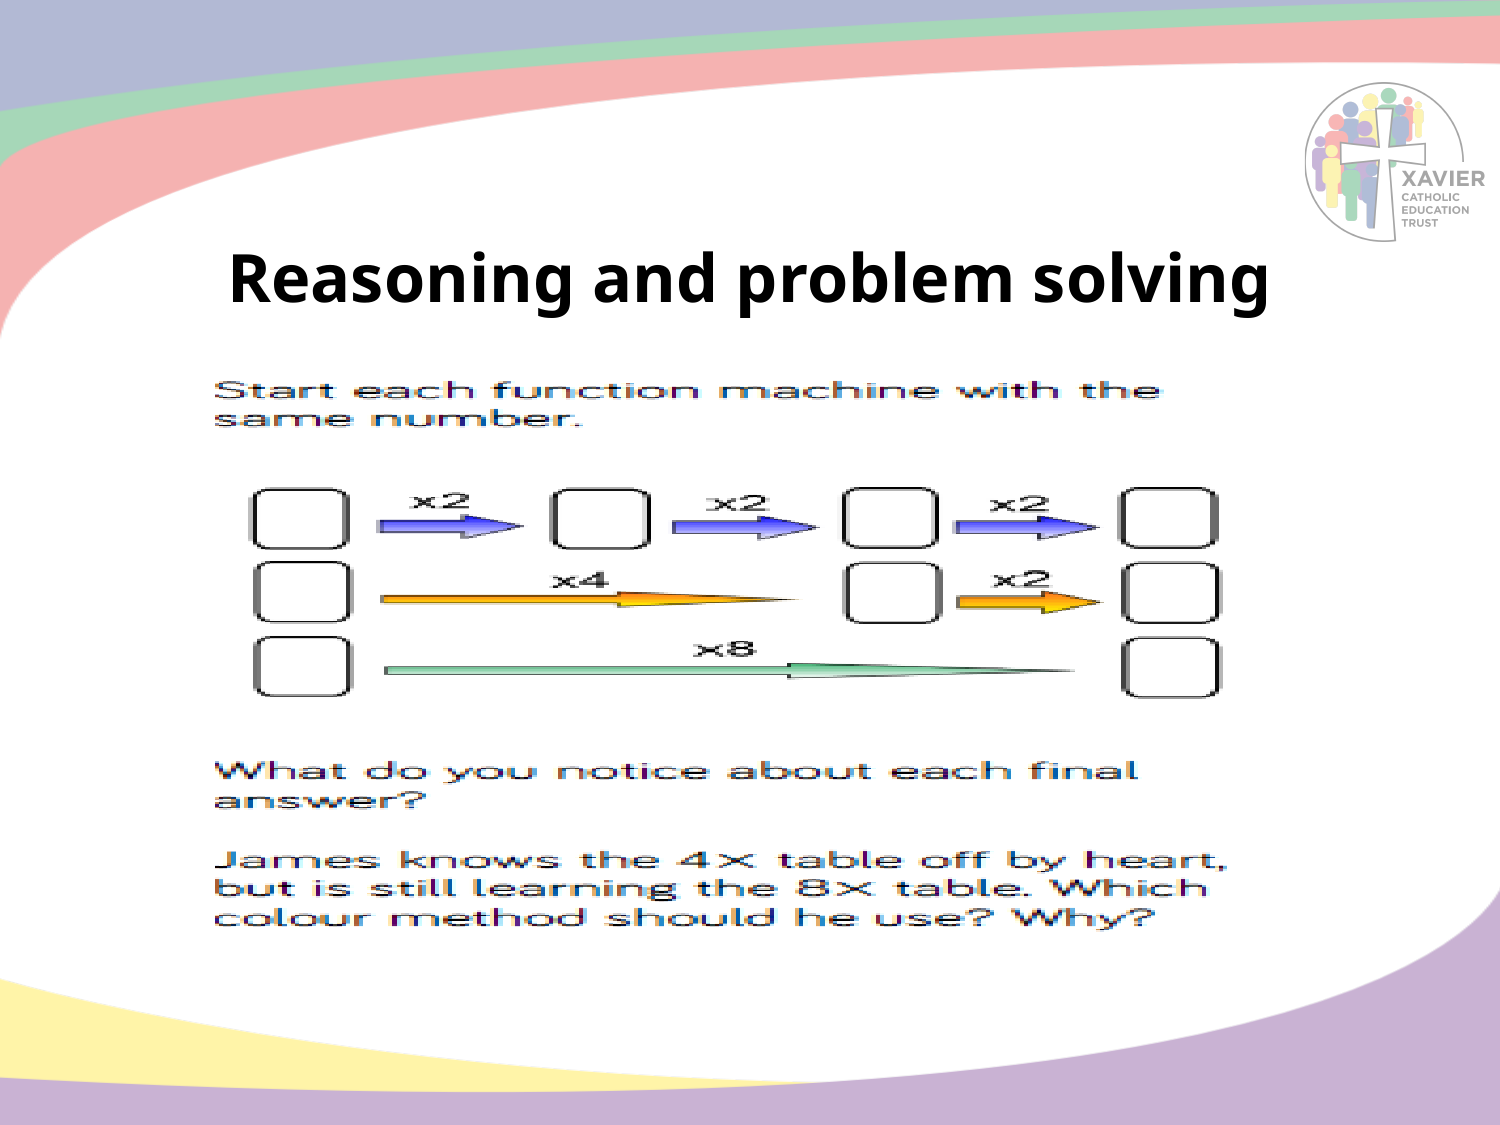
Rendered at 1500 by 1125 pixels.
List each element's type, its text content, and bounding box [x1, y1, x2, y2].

picture [215, 380, 1304, 970]
title Reasoning and problem solving [112, 184, 1388, 325]
